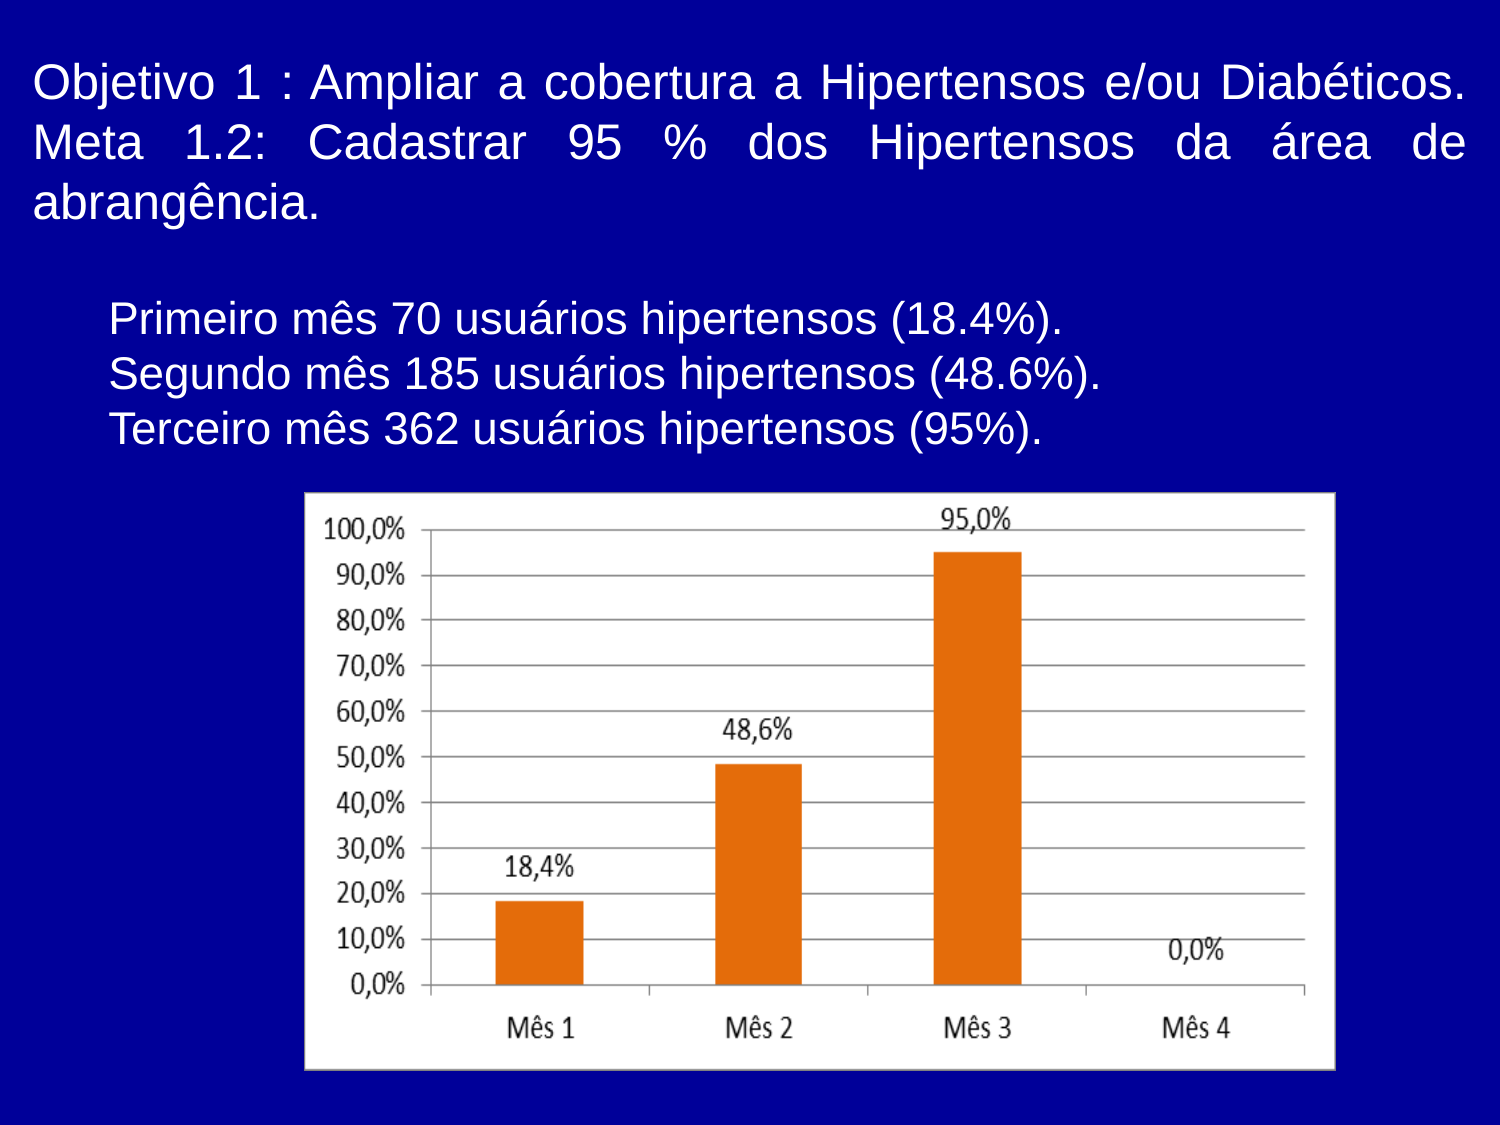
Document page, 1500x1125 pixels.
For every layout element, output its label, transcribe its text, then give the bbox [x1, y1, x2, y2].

text_box Primeiro mês 70 usuários hipertensos (18.4%). Segundo mês 185 usuários hipertensos (48.6%). Terceiro mês 362 usuários hipertensos (95%). [93, 281, 1483, 461]
text_box Objetivo 1 : Ampliar a cobertura a Hipertensos e/ou Diabéticos. Meta 1.2: Cadastrar 95 % dos Hipertensos da área de abrangência. [17, 42, 1483, 238]
picture [304, 491, 1337, 1071]
